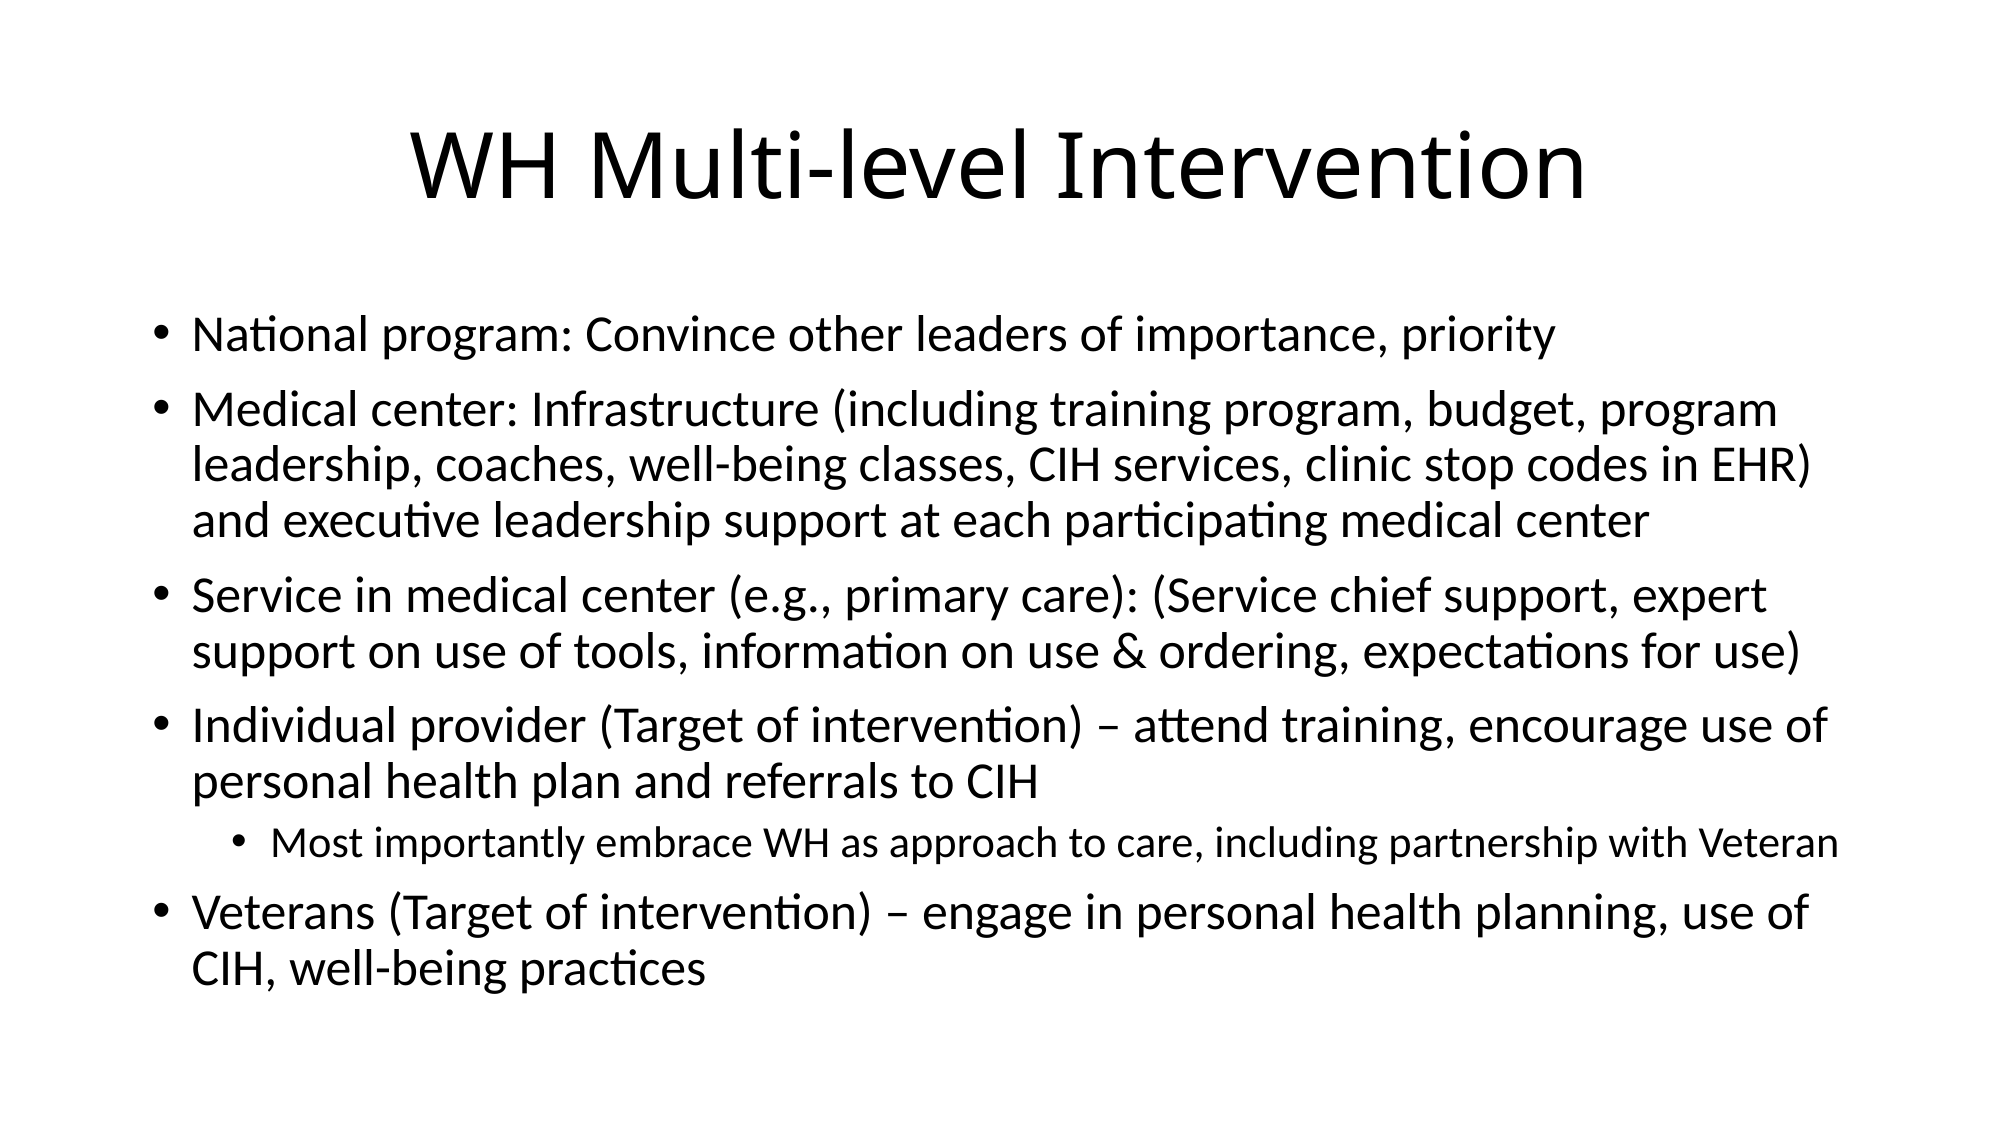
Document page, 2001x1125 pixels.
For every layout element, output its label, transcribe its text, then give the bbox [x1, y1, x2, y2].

list National program: Convince other leaders of importance, priority Medical center: Infrastructure (including training program, budget, program leadership, coaches, well-being classes, CIH services, clinic stop codes in EHR) and executive leadership support at each participating medical center Service in medical center (e.g., primary care): (Service chief support, expert support on use of tools, information on use & ordering, expectations for use) Individual provider (Target of intervention) – attend training, encourage use of personal health plan and referrals to CIH Most importantly embrace WH as approach to care, including partnership with Veteran Veterans (Target of intervention) – engage in personal health planning, use of CIH, well-being practices [137, 299, 1863, 1014]
title WH Multi-level Intervention [137, 59, 1863, 278]
